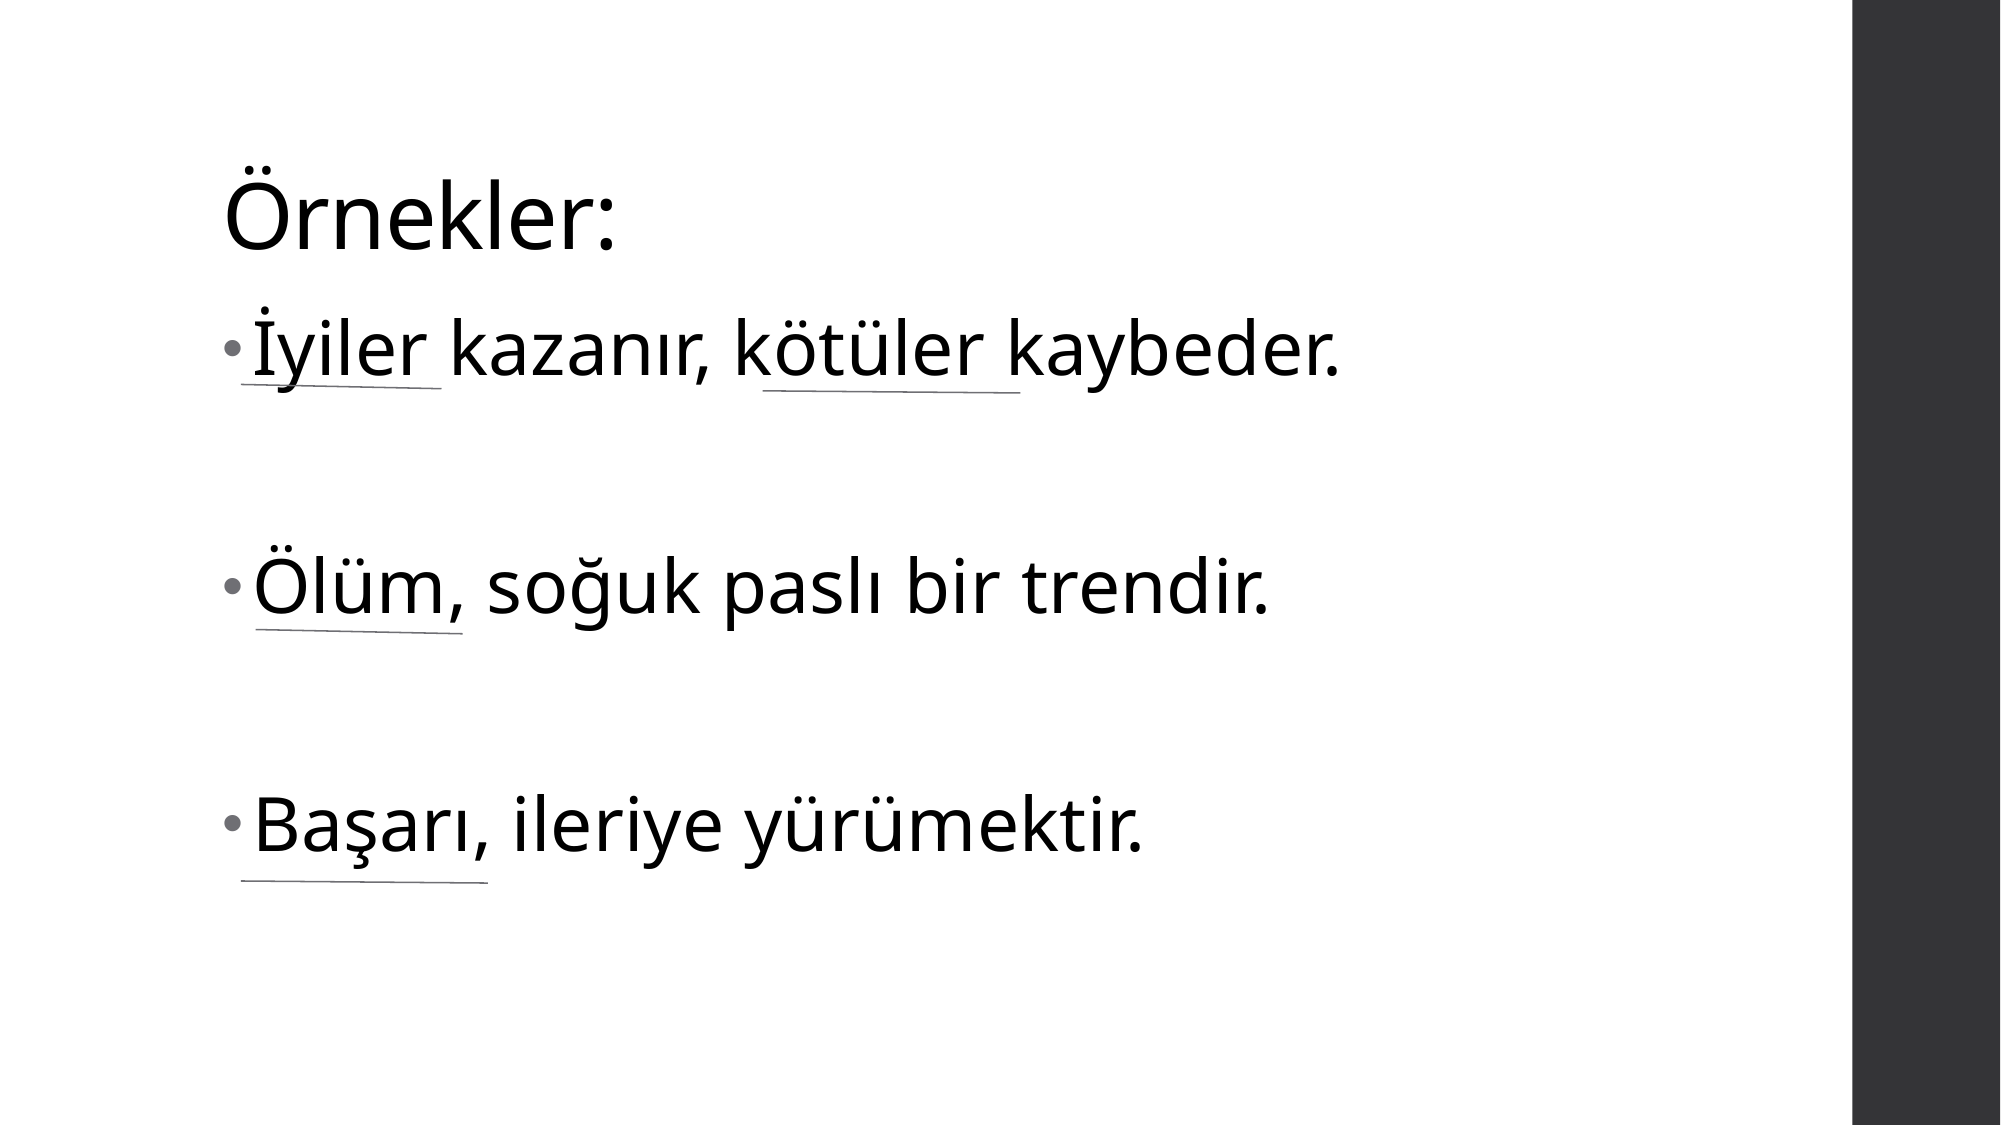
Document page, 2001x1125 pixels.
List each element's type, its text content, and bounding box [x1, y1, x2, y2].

list İyiler kazanır, kötüler kaybeder. Ölüm, soğuk paslı bir trendir. Başarı, ileriye yürümektir. [206, 299, 1617, 1014]
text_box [762, 390, 1021, 394]
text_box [240, 384, 442, 389]
title Örnekler: [206, 60, 1797, 278]
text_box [240, 880, 489, 884]
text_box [255, 629, 463, 634]
